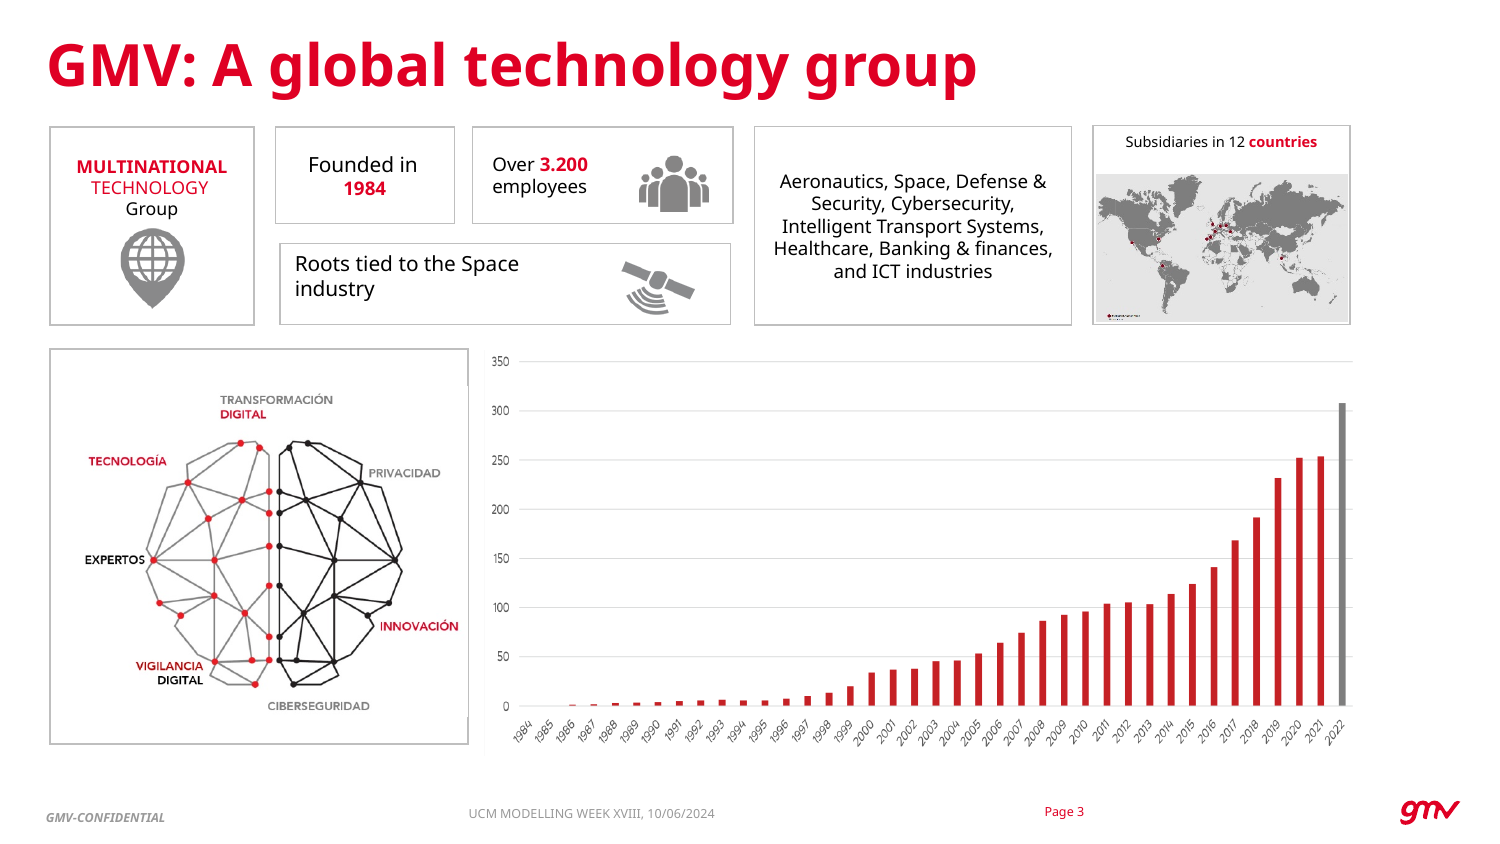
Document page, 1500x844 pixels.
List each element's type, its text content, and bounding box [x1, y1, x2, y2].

picture [84, 386, 468, 717]
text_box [50, 125, 1350, 744]
title GMV: A global technology group [45, 52, 1468, 142]
picture [484, 350, 1359, 756]
